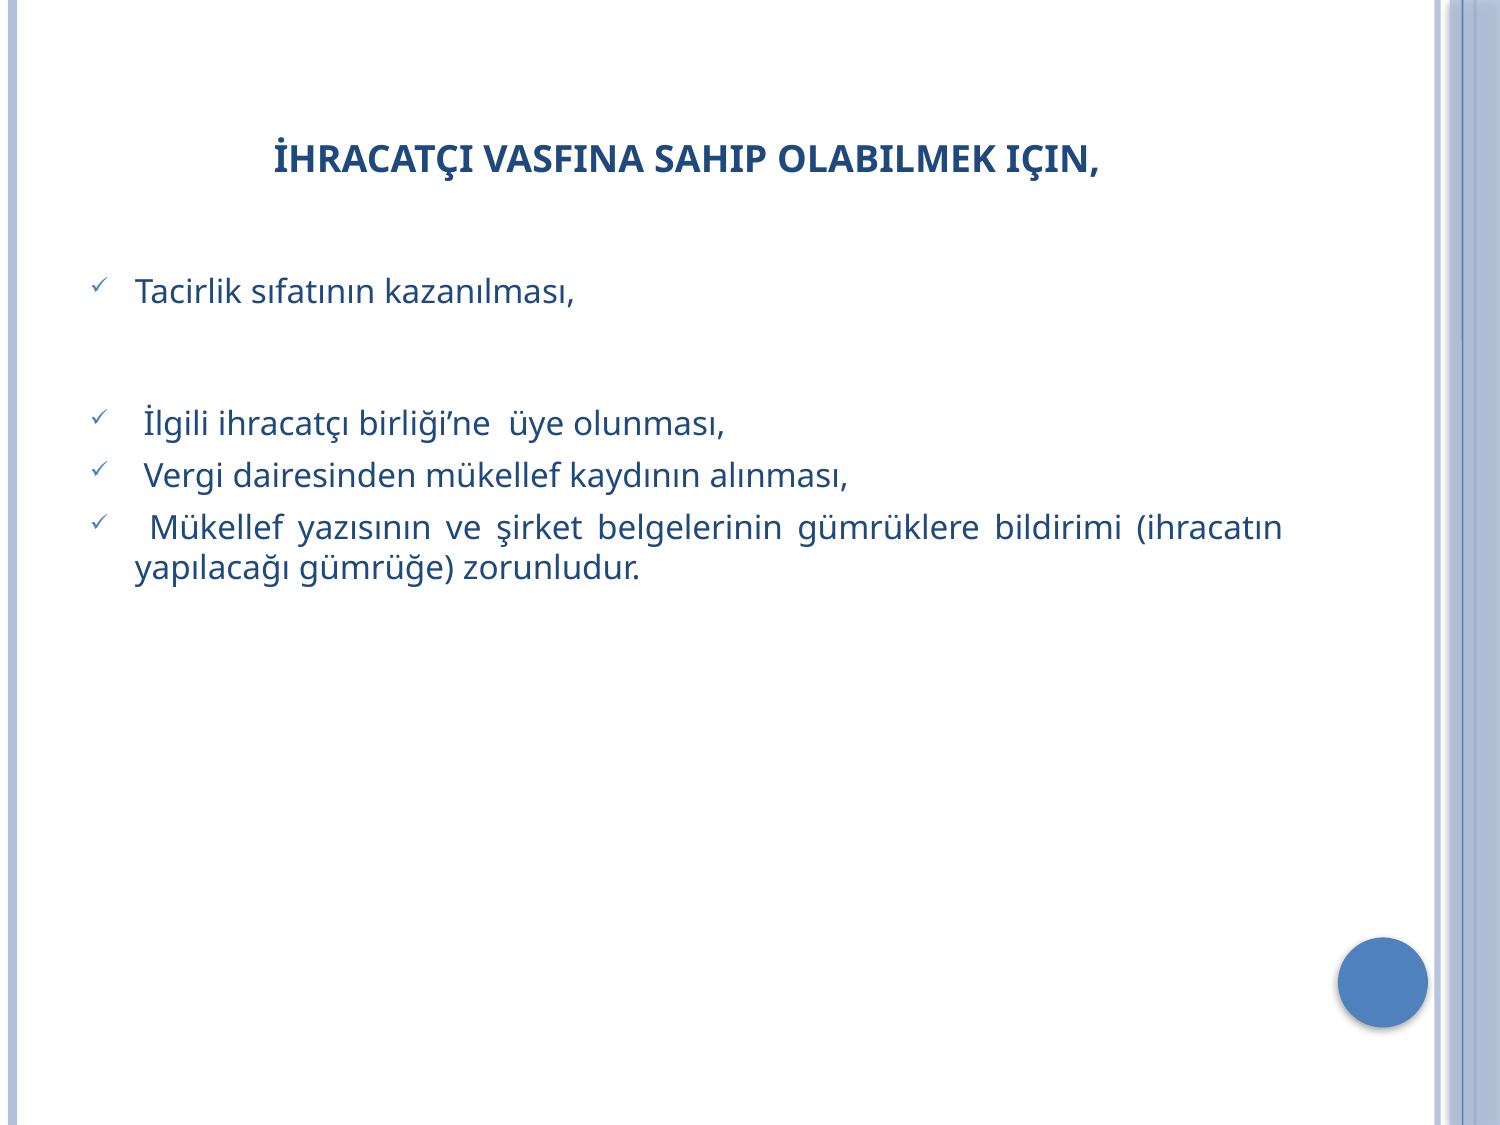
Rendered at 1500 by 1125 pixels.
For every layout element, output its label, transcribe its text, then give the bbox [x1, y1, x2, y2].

title İhracatçı vasfına sahip olabilmek için, [75, 45, 1300, 233]
list Tacirlik sıfatının kazanılması, İlgili ihracatçı birliği’ne üye olunması, Vergi dairesinden mükellef kaydının alınması, Mükellef yazısının ve şirket belgelerinin gümrüklere bildirimi (ihracatın yapılacağı gümrüğe) zorunludur. [75, 262, 1300, 1062]
